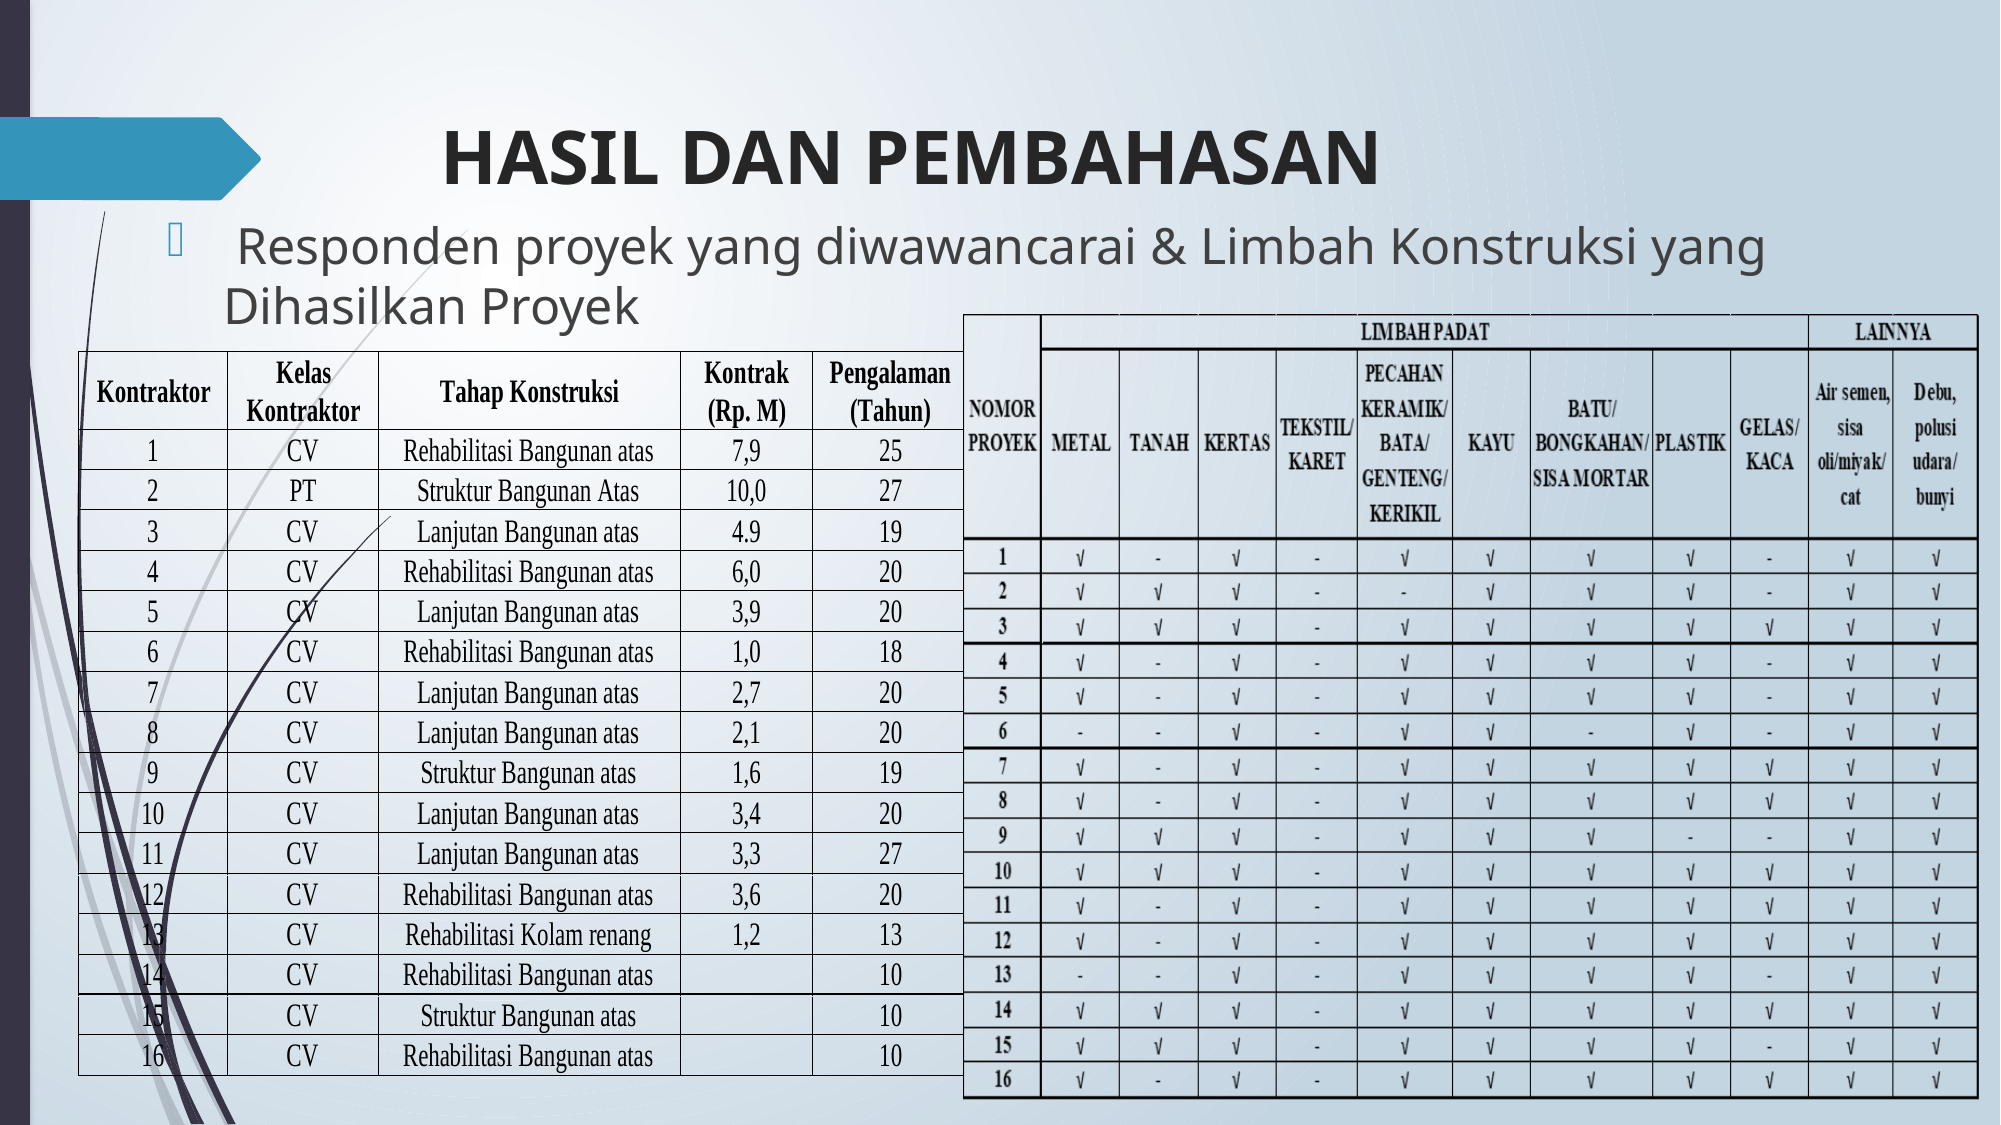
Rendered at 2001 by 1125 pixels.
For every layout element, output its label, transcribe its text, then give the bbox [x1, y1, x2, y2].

picture [18, 314, 1980, 1125]
title HASIL DAN PEMBAHASAN [425, 102, 1888, 207]
list Responden proyek yang diwawancarai & Limbah Konstruksi yang Dihasilkan Proyek [152, 207, 1888, 349]
